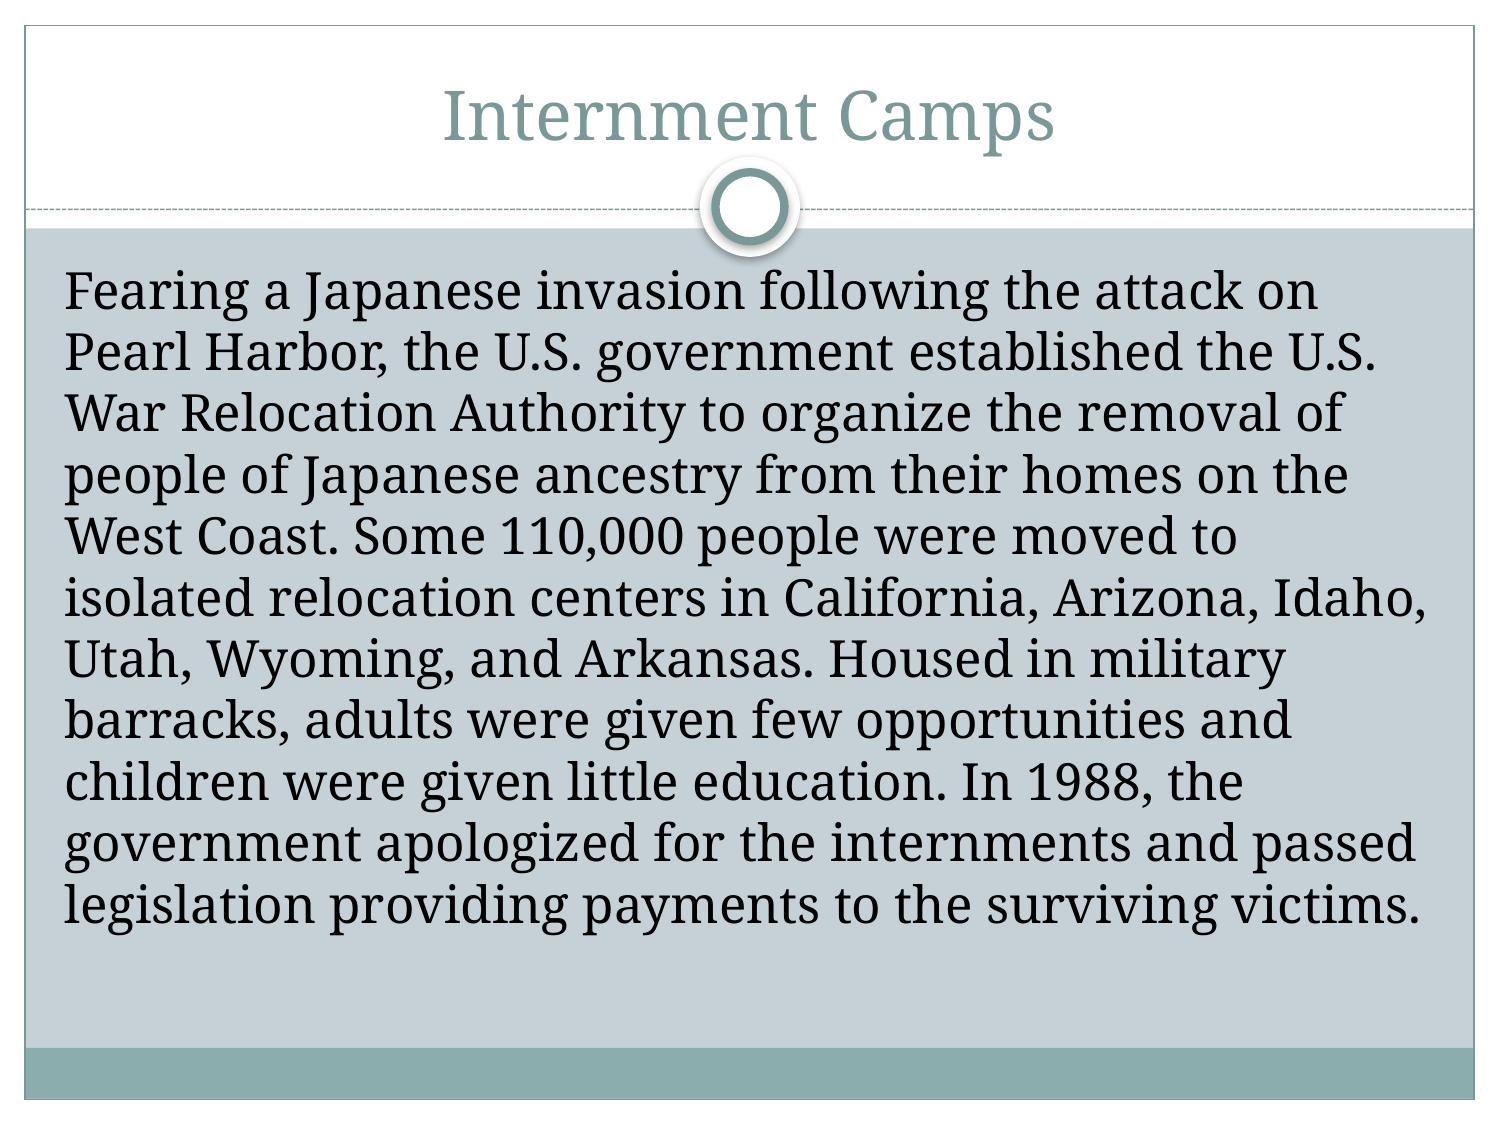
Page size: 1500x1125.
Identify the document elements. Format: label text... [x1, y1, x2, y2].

title Internment Camps [49, 37, 1450, 162]
list Fearing a Japanese invasion following the attack on Pearl Harbor, the U.S. government established the U.S. War Relocation Authority to organize the removal of people of Japanese ancestry from their homes on the West Coast. Some 110,000 people were moved to isolated relocation centers in California, Arizona, Idaho, Utah, Wyoming, and Arkansas. Housed in military barracks, adults were given few opportunities and children were given little education. In 1988, the government apologized for the internments and passed legislation providing payments to the surviving victims. [49, 250, 1445, 1001]
